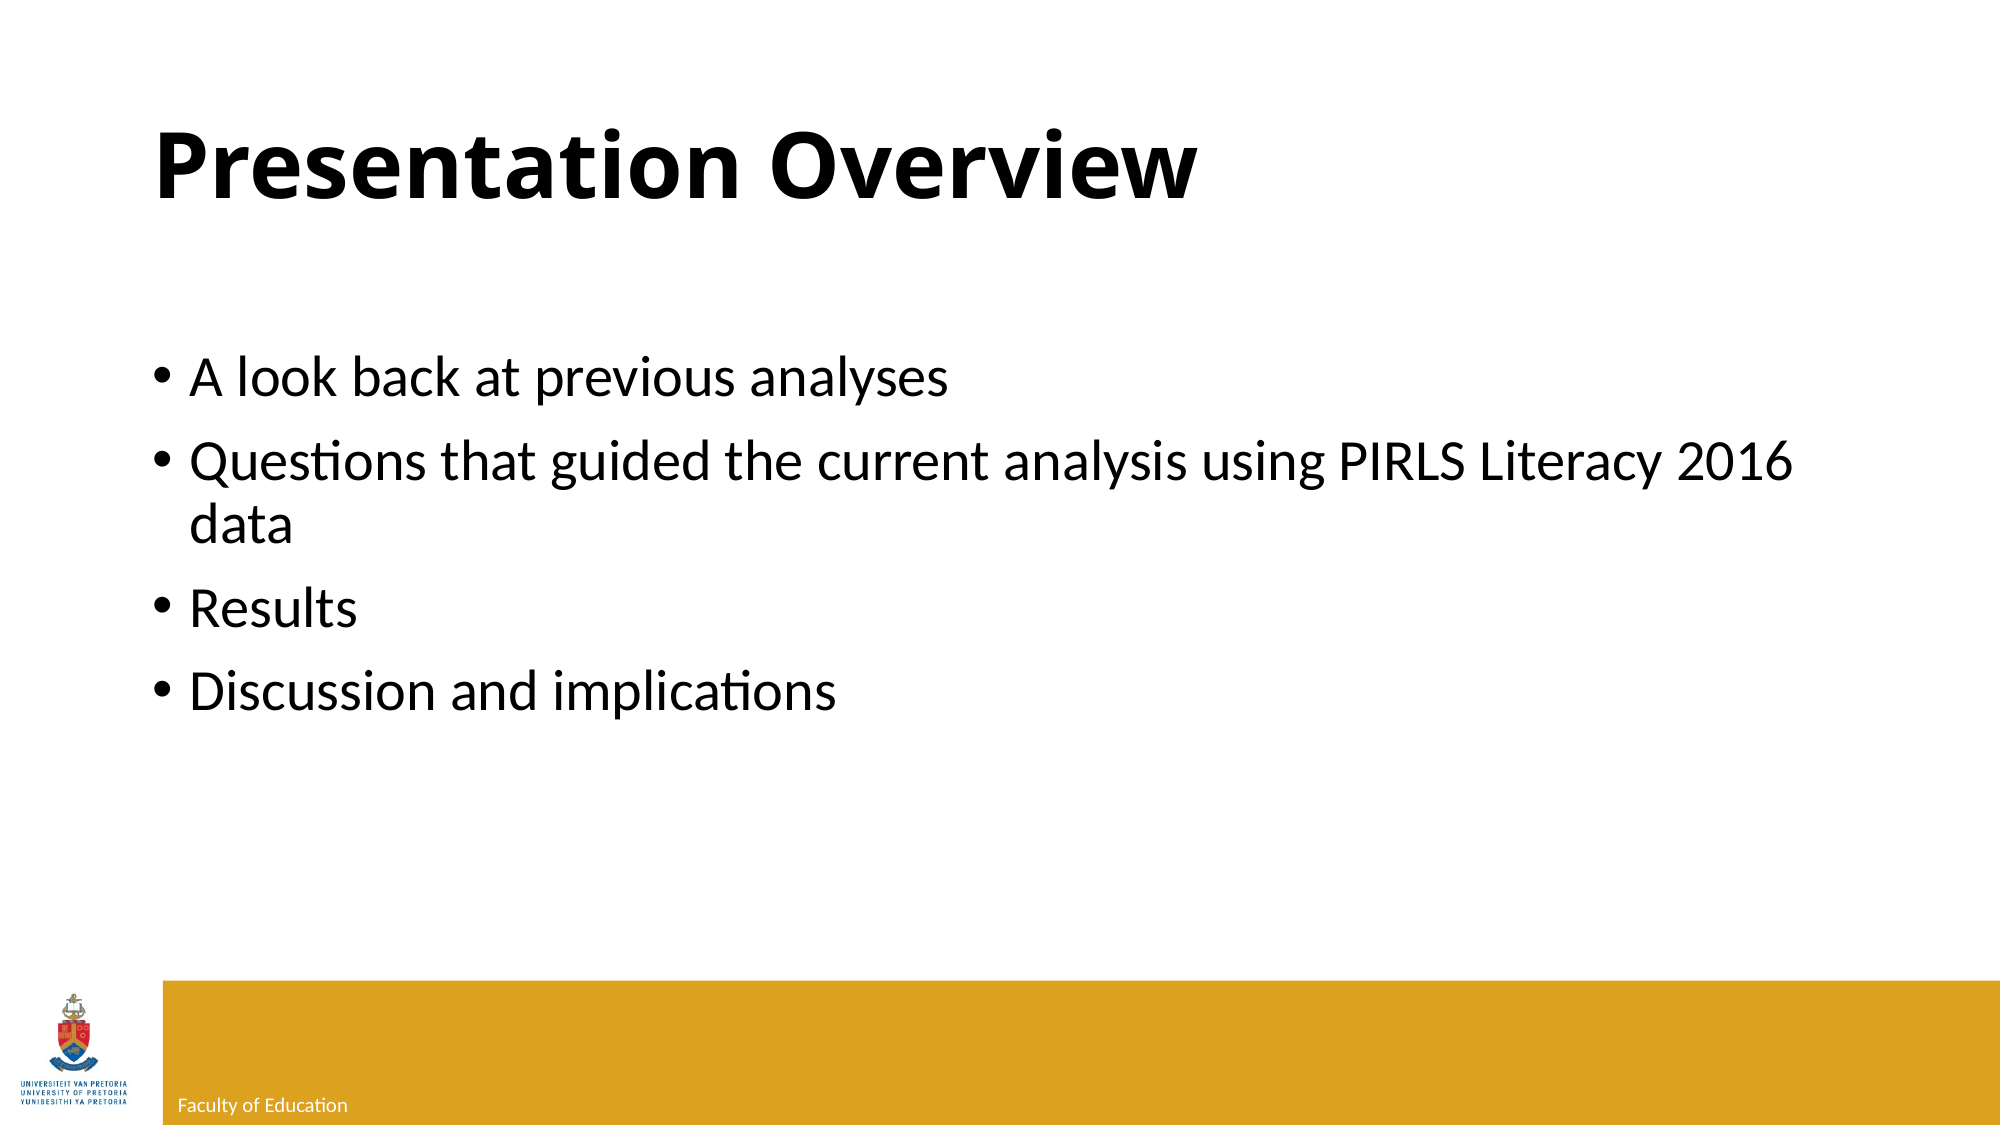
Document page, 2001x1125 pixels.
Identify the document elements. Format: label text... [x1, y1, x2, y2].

picture [0, 978, 147, 1125]
text_box [162, 980, 2000, 1125]
title Presentation Overview [137, 59, 1863, 278]
list A look back at previous analyses Questions that guided the current analysis using PIRLS Literacy 2016 data Results Discussion and implications [137, 339, 1863, 1053]
text_box Faculty of Education [163, 1084, 640, 1125]
